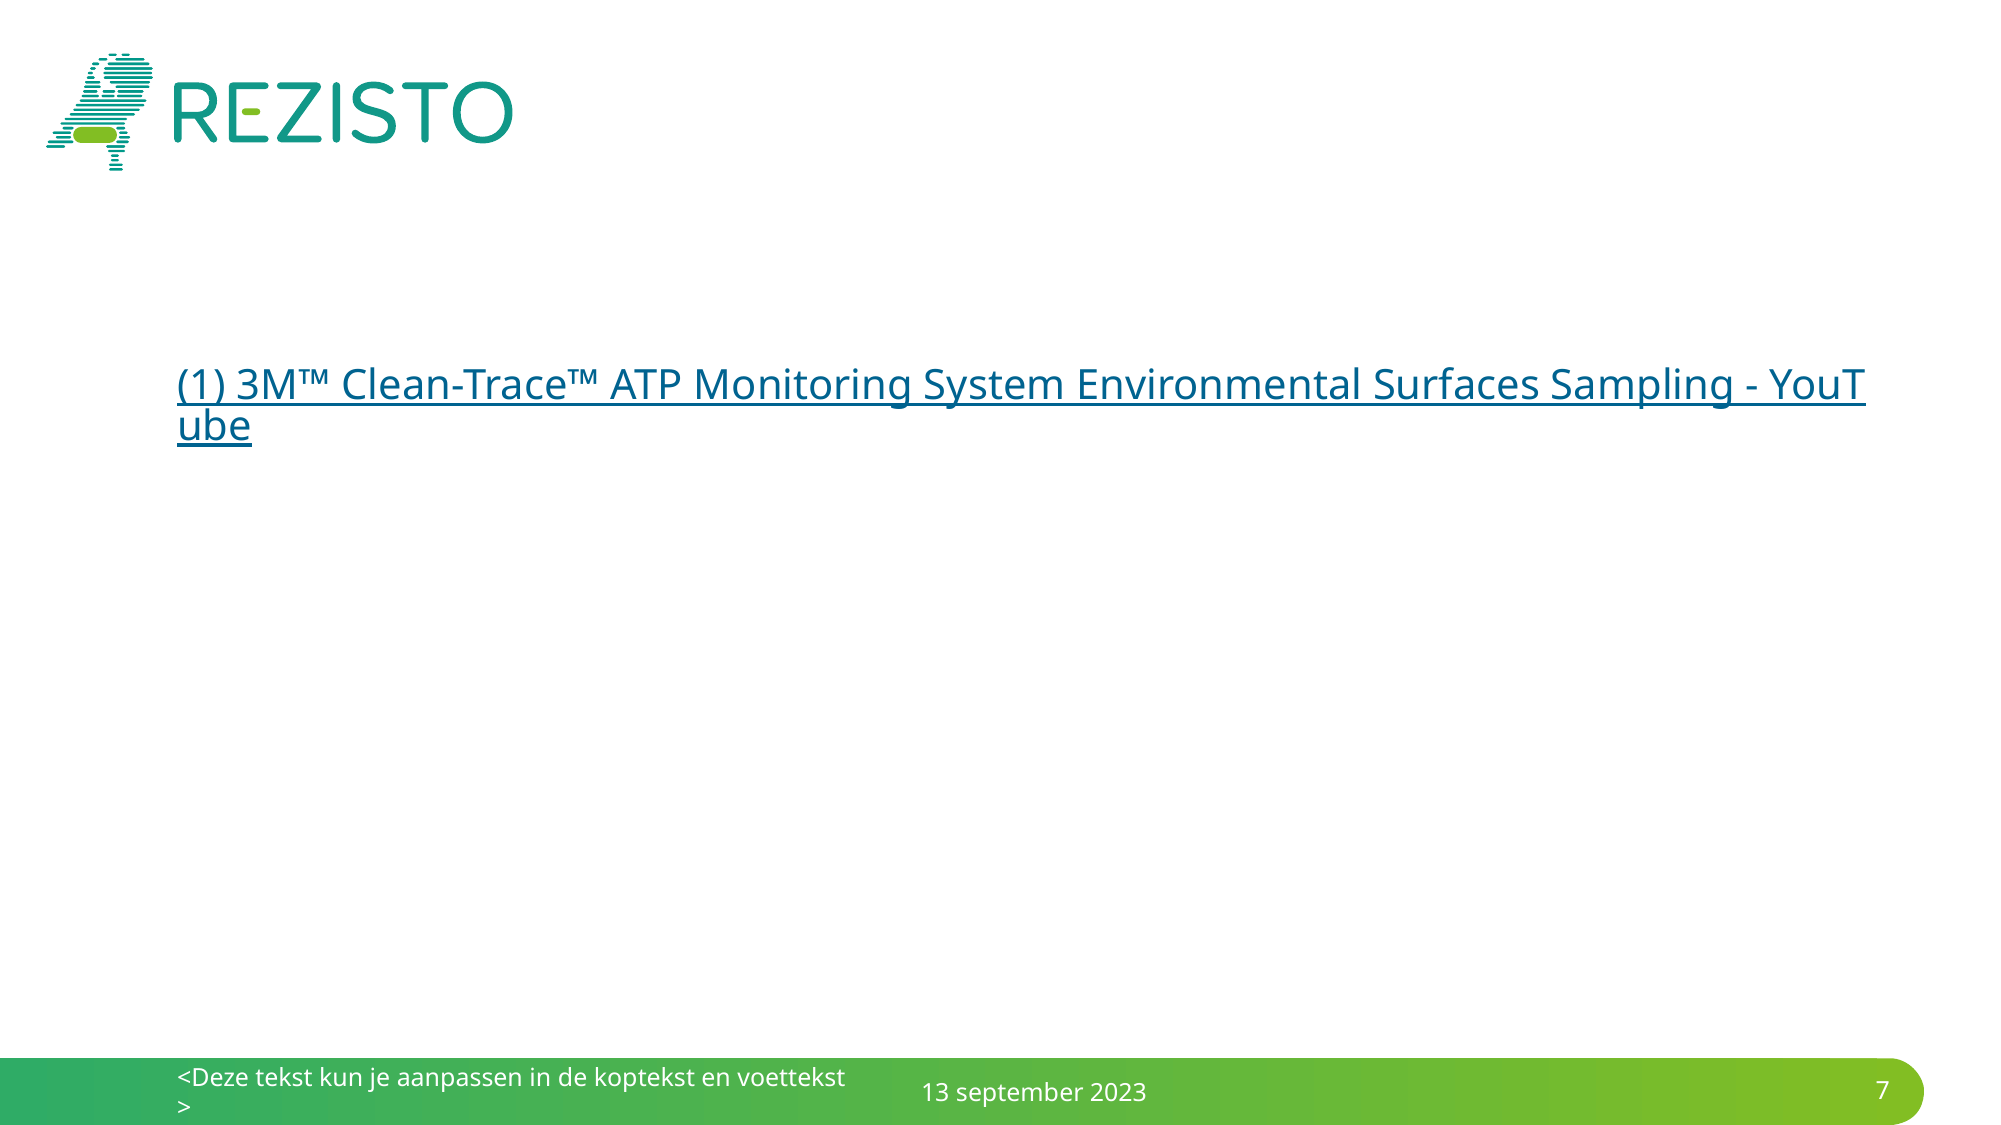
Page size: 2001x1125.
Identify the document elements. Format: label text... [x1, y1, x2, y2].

footer <Deze tekst kun je aanpassen in de koptekst en voettekst > [177, 1061, 853, 1122]
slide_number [920, 1061, 1371, 1122]
list (1) 3M™ Clean-Trace™ ATP Monitoring System Environmental Surfaces Sampling - YouTube [177, 358, 1890, 991]
slide_number ‹#› [1439, 1061, 1890, 1122]
